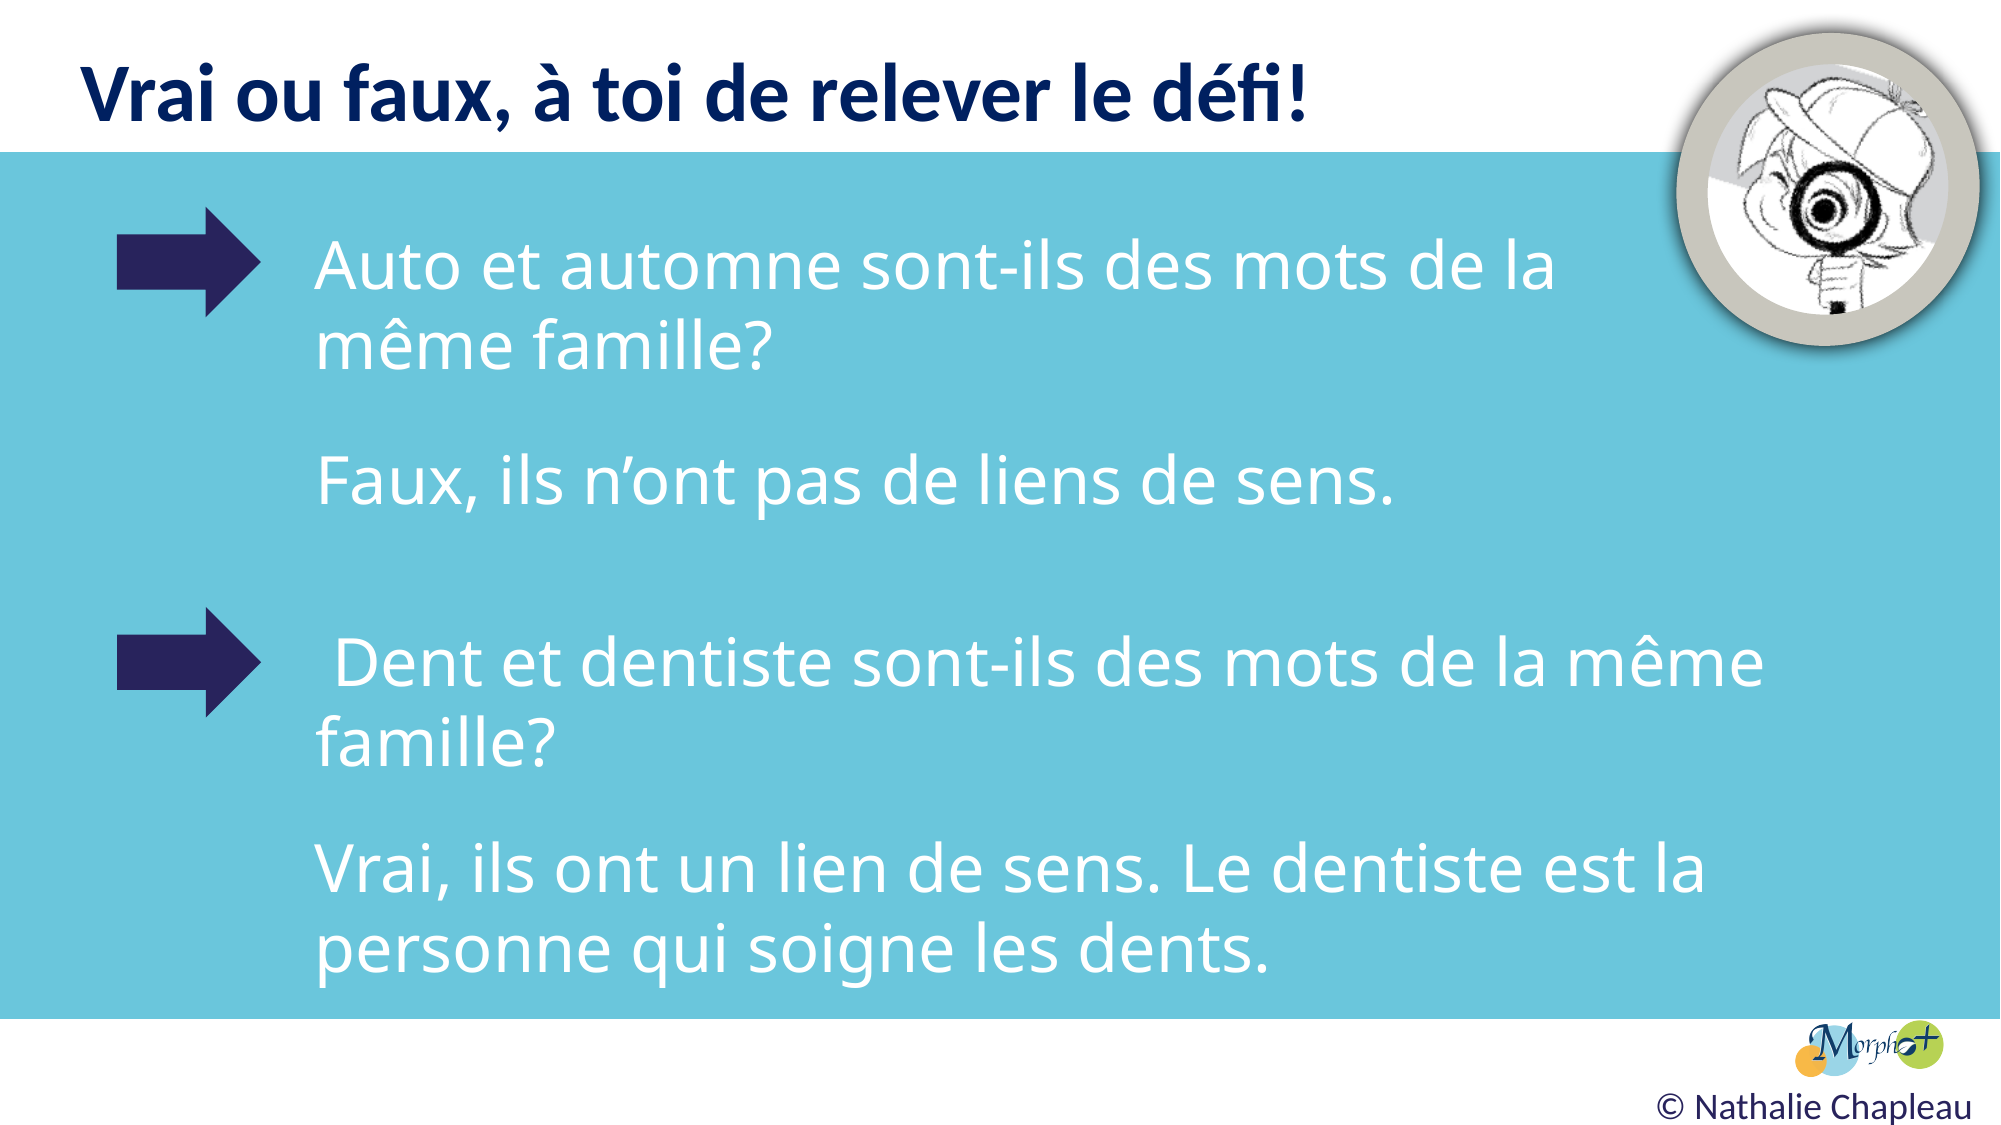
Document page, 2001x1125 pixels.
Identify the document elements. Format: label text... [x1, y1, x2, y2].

text_box Vrai ou faux, à toi de relever le défi! [65, 30, 1328, 146]
text_box [116, 206, 261, 318]
picture [1692, 47, 1964, 331]
text_box Dent et dentiste sont-ils des mots de la même famille? [300, 612, 1921, 788]
text_box Vrai, ils ont un lien de sens. Le dentiste est la personne qui soigne les dents. [300, 818, 1975, 994]
text_box Faux, ils n’ont pas de liens de sens. [300, 430, 1619, 526]
text_box © Nathalie Chapleau [1640, 1074, 2000, 1125]
text_box Auto et automne sont-ils des mots de la même famille? [300, 215, 1722, 390]
text_box [0, 152, 2000, 1019]
picture [1790, 1014, 1951, 1084]
text_box [117, 606, 262, 718]
